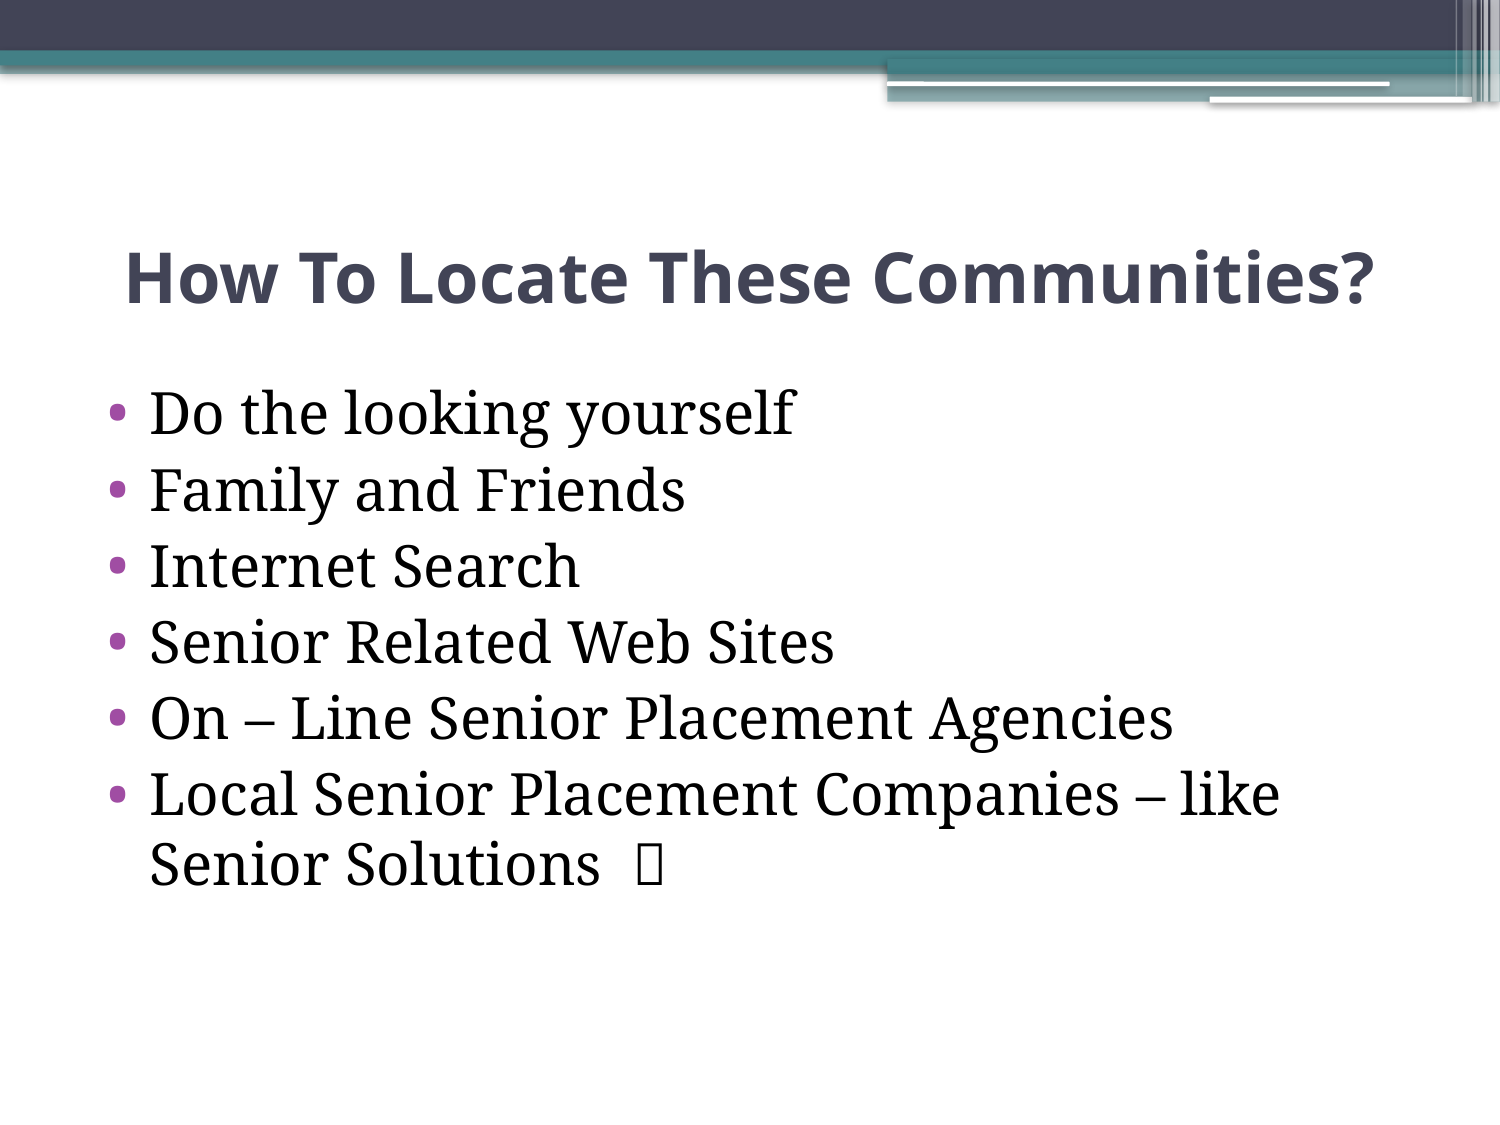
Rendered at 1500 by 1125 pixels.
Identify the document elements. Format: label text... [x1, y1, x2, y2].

list Do the looking yourself Family and Friends Internet Search Senior Related Web Sites On – Line Senior Placement Agencies Local Senior Placement Companies – like Senior Solutions  [75, 368, 1425, 1079]
title How To Locate These Communities? [75, 187, 1425, 363]
